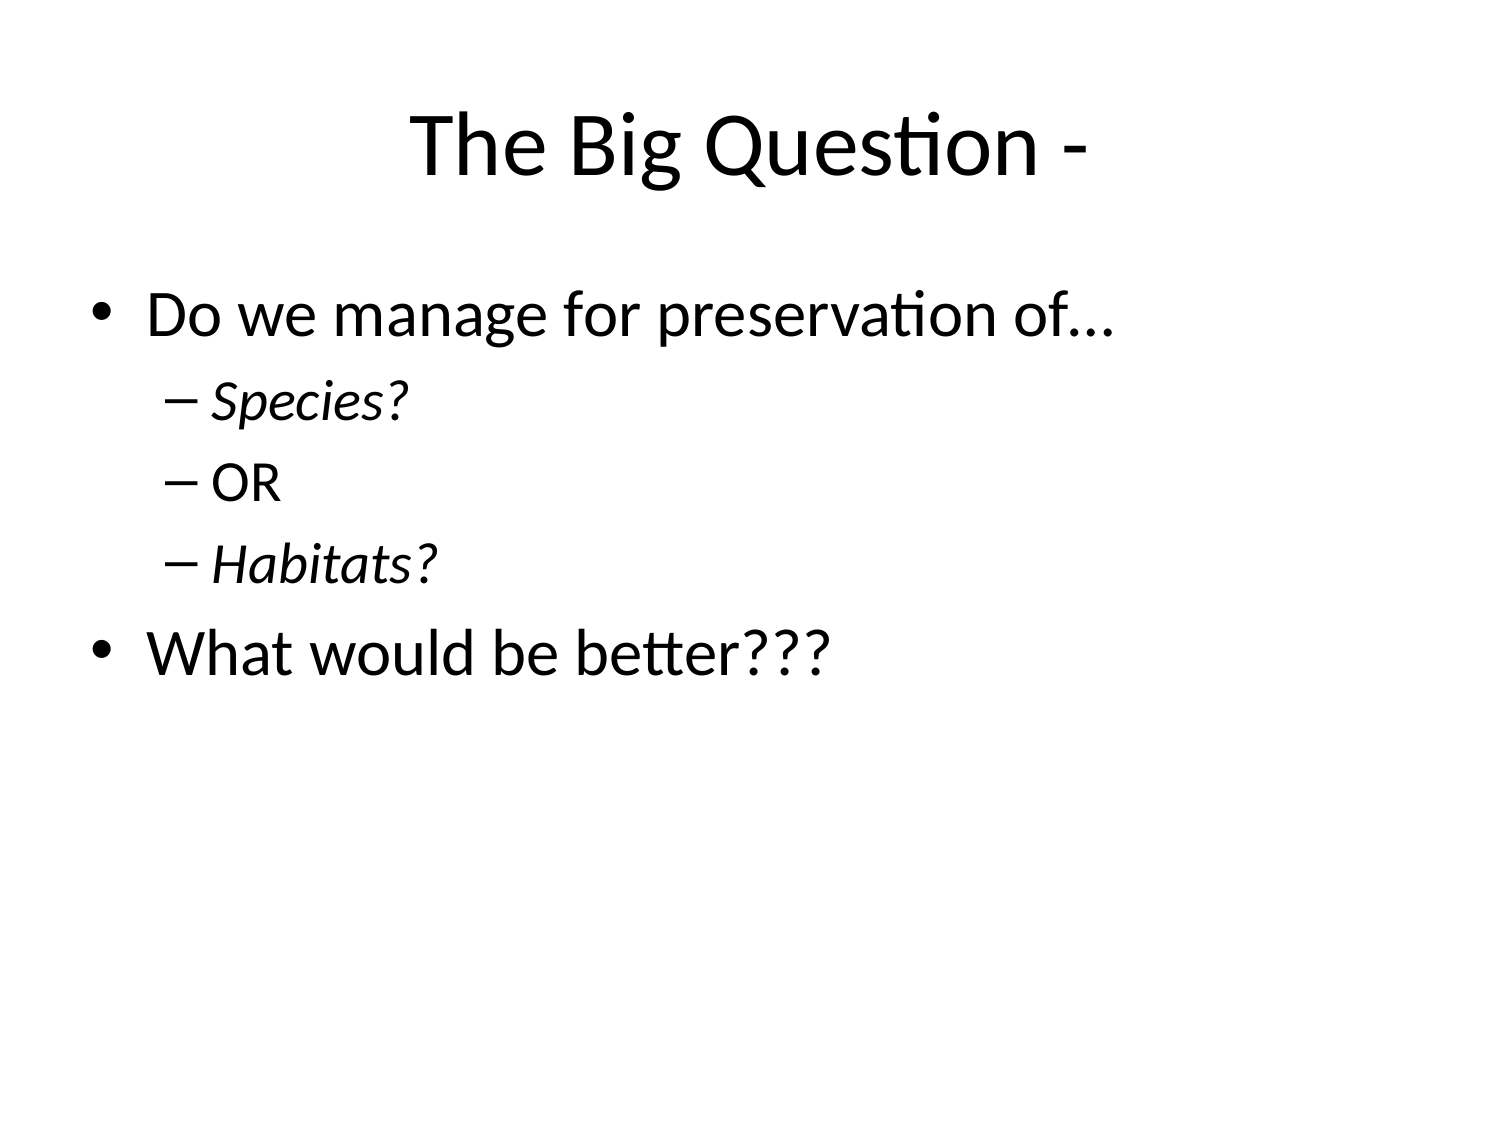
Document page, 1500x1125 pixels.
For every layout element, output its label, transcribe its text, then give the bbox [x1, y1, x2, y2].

list Do we manage for preservation of… Species? OR Habitats? What would be better??? [75, 262, 1425, 1005]
title The Big Question - [75, 45, 1425, 233]
